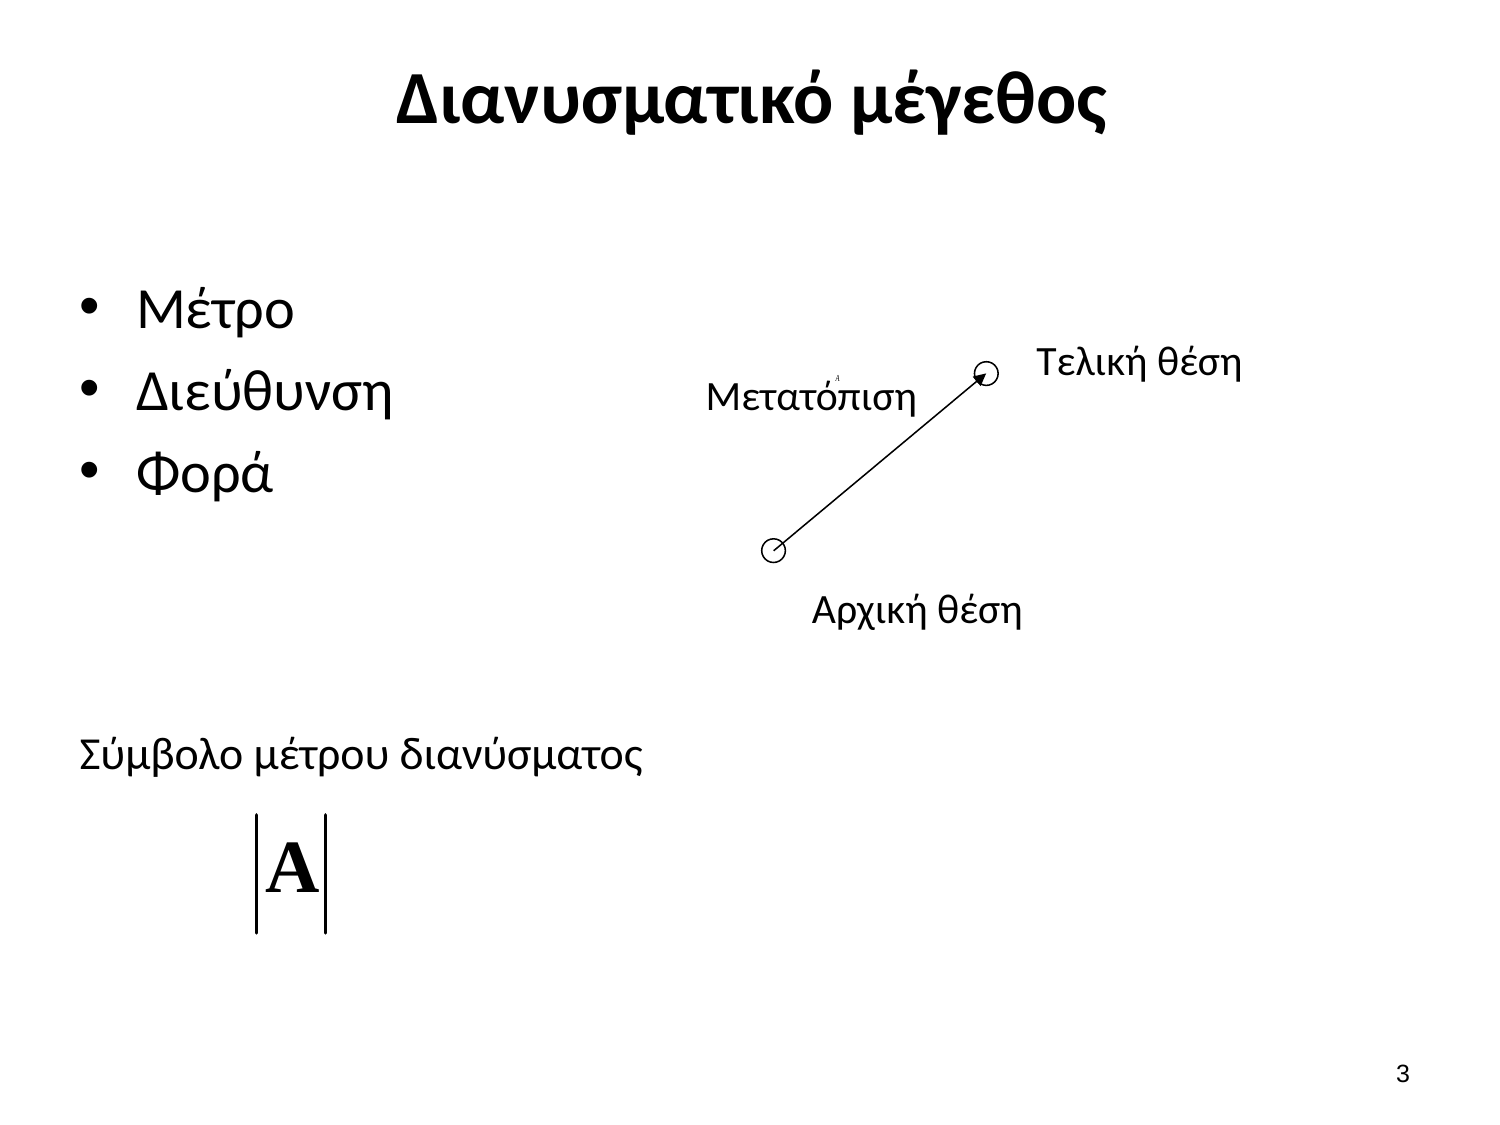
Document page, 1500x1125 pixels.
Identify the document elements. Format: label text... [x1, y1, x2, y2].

list Μέτρο Διεύθυνση Φορά [64, 263, 728, 1006]
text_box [974, 326, 1294, 393]
slide_number 2 [1074, 1042, 1425, 1103]
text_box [690, 361, 951, 428]
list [241, 798, 343, 950]
text_box Σύμβολο μέτρου διανύσματος [64, 716, 668, 786]
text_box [761, 538, 1069, 641]
title Διανυσματικό μέγεθος [76, 19, 1427, 169]
